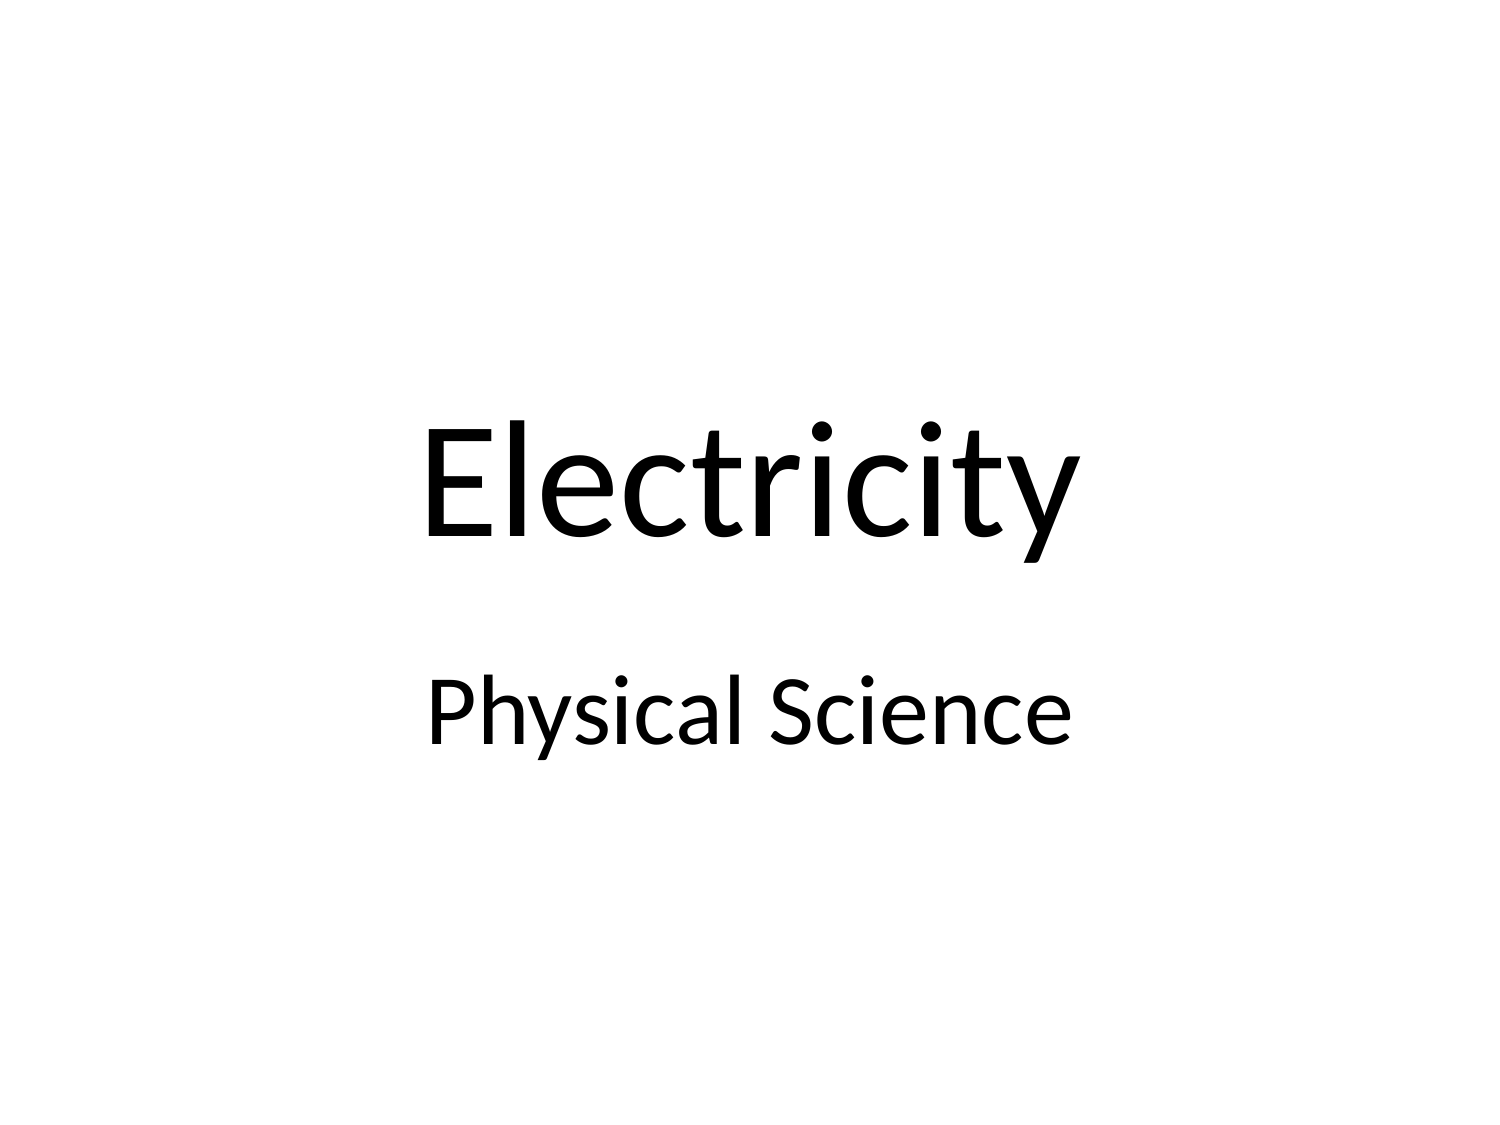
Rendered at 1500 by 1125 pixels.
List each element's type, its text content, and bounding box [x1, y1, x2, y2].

subtitle Physical Science [225, 637, 1275, 925]
title Electricity [112, 349, 1388, 591]
